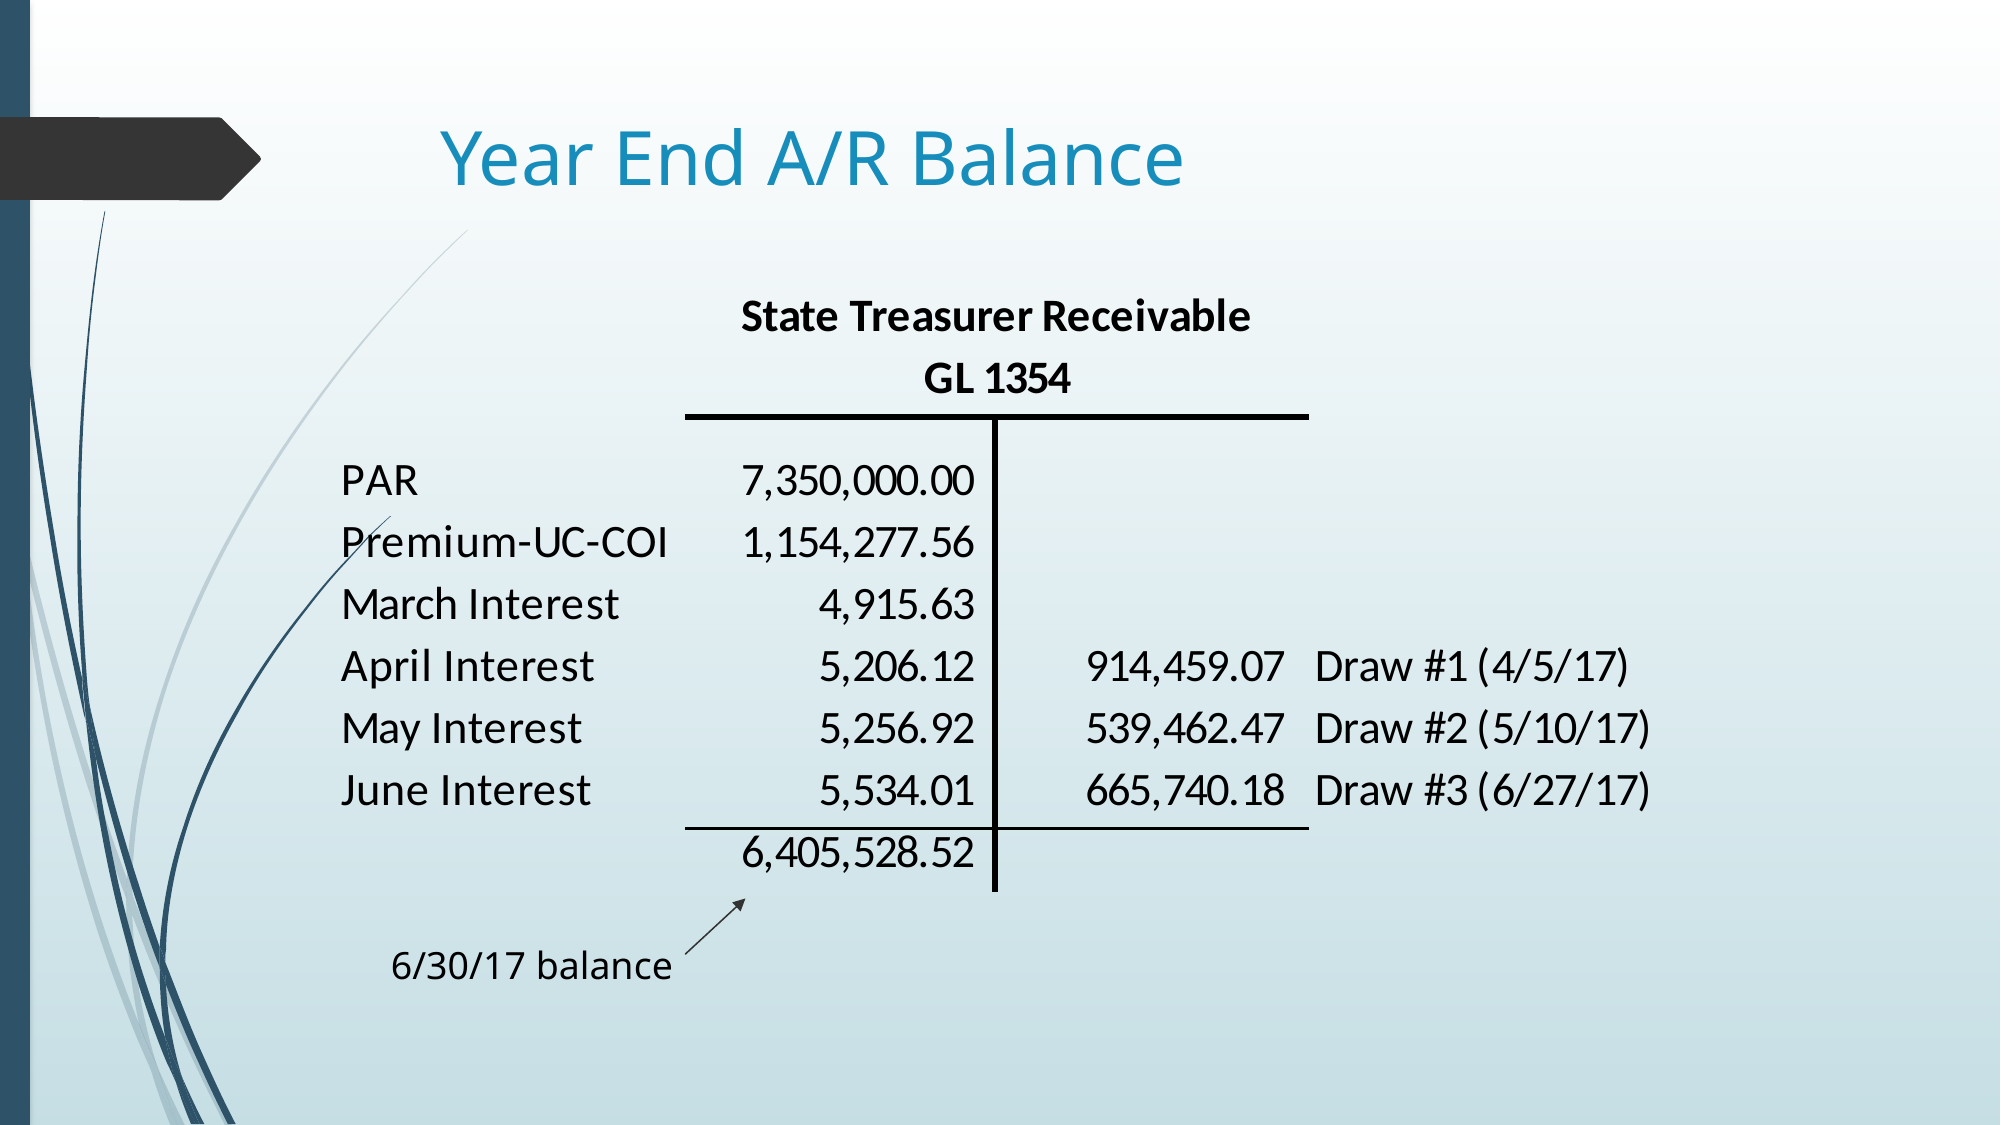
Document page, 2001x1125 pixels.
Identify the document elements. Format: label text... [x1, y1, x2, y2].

text_box 6/30/17 balance [376, 962, 689, 995]
title Year End A/R Balance [425, 102, 1888, 228]
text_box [685, 898, 746, 955]
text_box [269, 227, 1707, 955]
